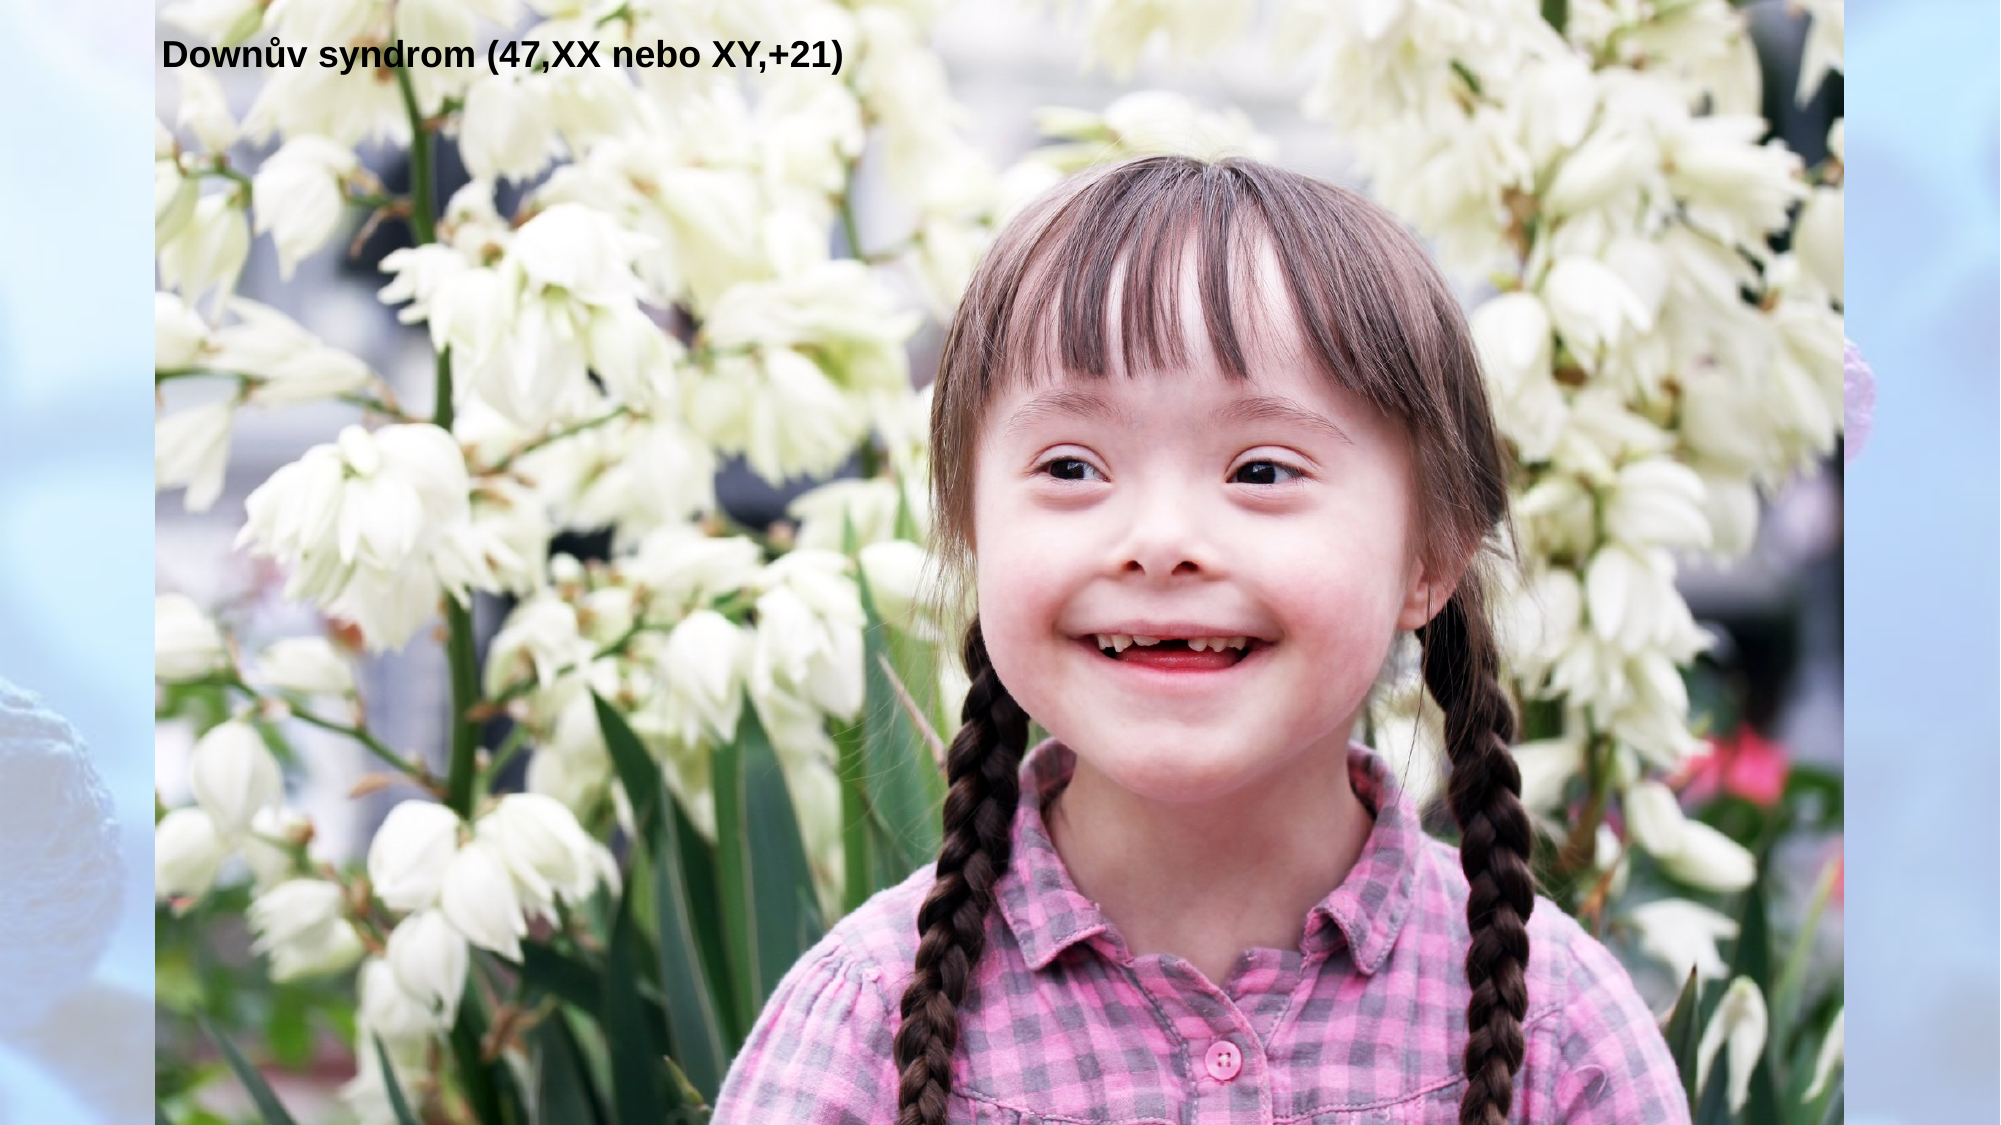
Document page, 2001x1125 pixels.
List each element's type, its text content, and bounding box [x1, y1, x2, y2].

text_box Downův syndrom (47,XX nebo XY,+21) [146, 0, 155, 83]
picture [155, 0, 1844, 1125]
